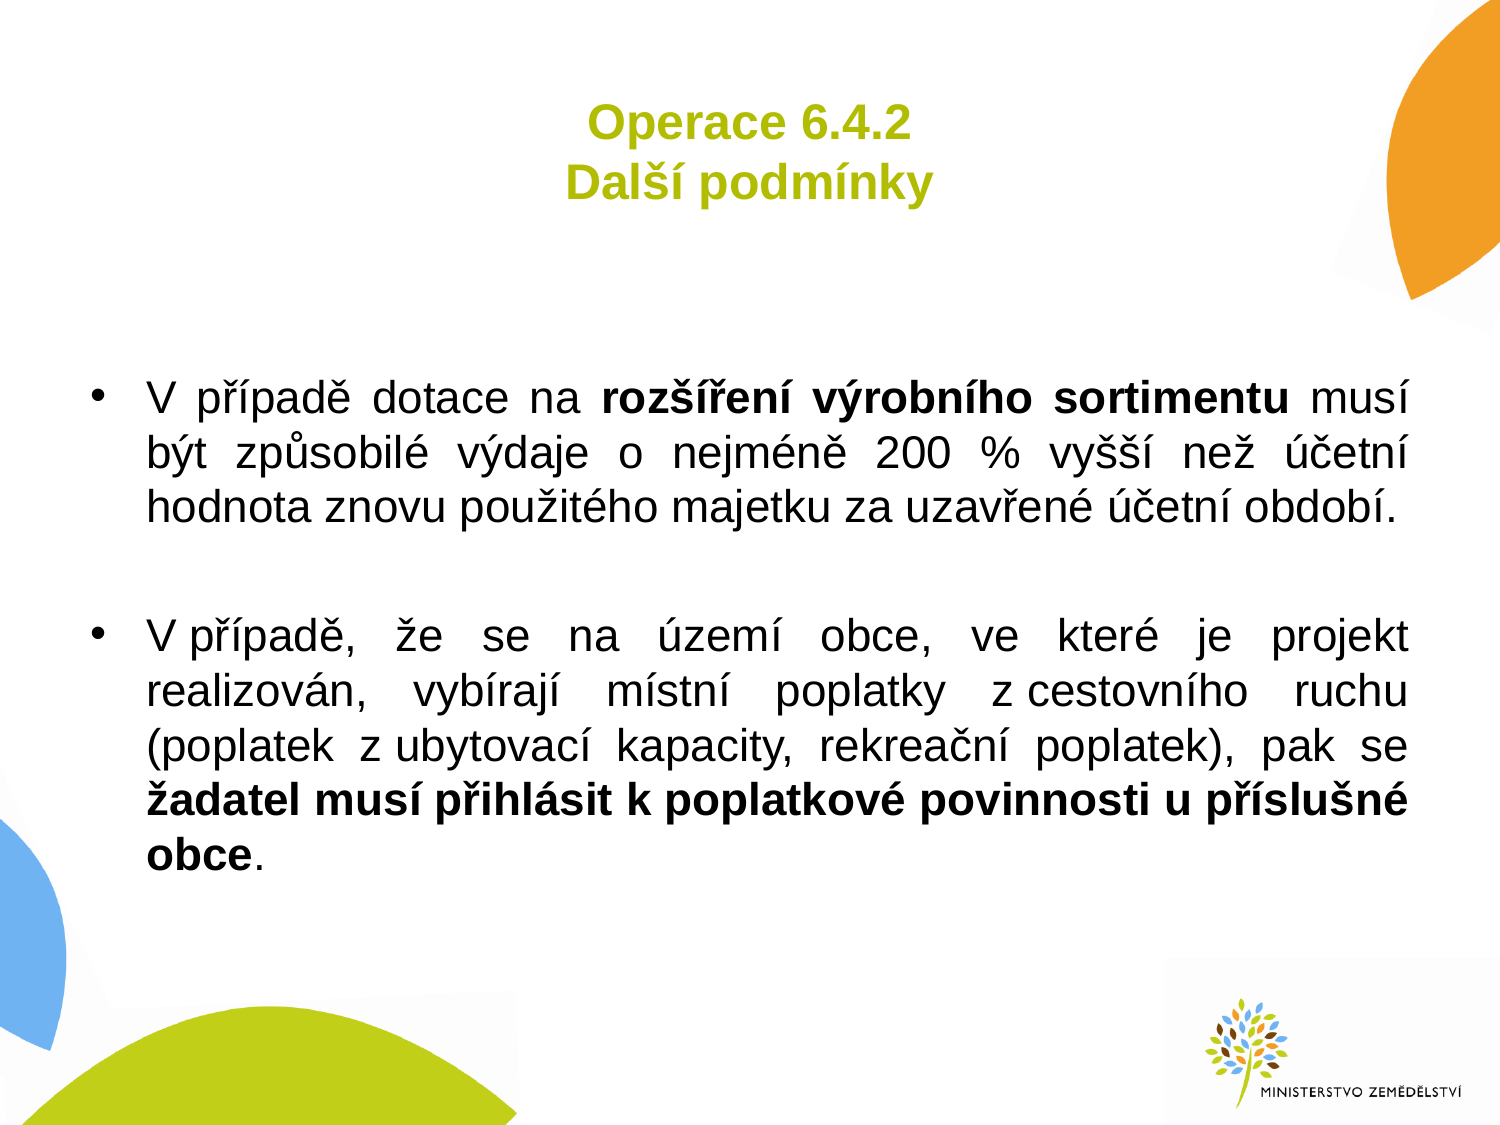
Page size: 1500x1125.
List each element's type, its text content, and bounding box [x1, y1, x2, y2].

list V případě dotace na rozšíření výrobního sortimentu musí být způsobilé výdaje o nejméně 200 % vyšší než účetní hodnota znovu použitého majetku za uzavřené účetní období. V případě, že se na území obce, ve které je projekt realizován, vybírají místní poplatky z cestovního ruchu (poplatek z ubytovací kapacity, rekreační poplatek), pak se žadatel musí přihlásit k poplatkové povinnosti u příslušné obce. [75, 231, 1425, 1059]
title Operace 6.4.2 Další podmínky [75, 66, 1425, 231]
picture [0, 0, 1500, 1125]
